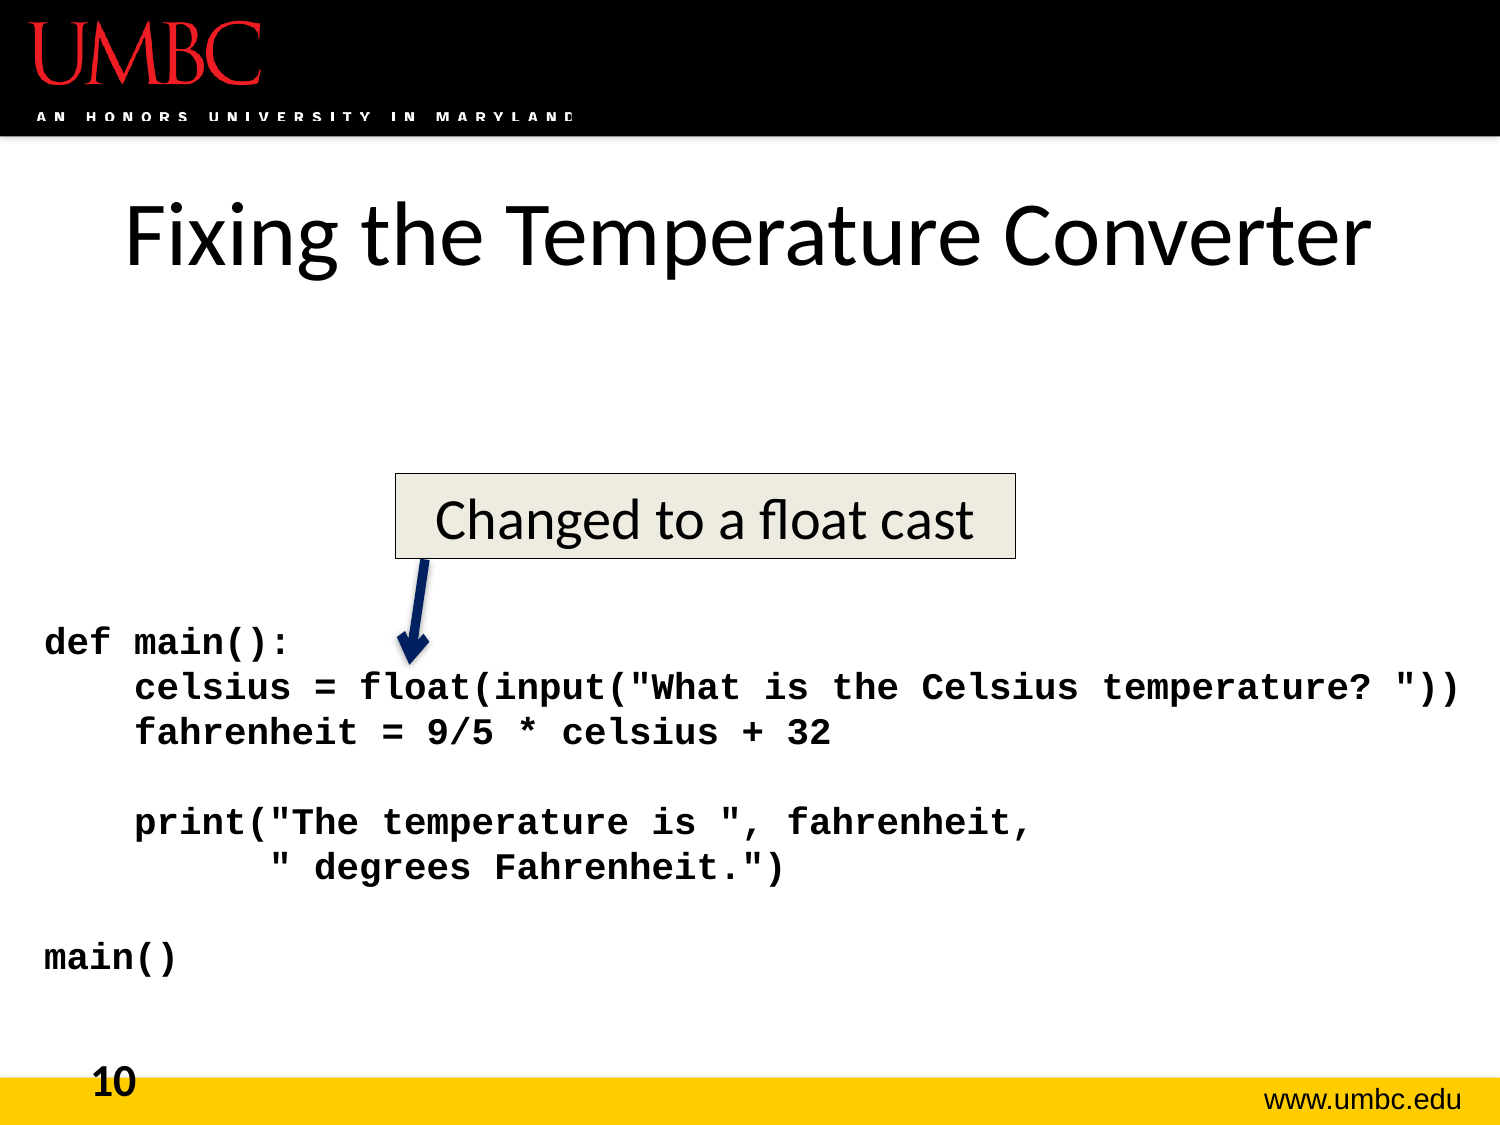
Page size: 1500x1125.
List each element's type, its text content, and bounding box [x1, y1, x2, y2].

title Fixing the Temperature Converter [75, 135, 1425, 323]
text_box def main(): celsius = float(input("What is the Celsius temperature? ")) fahrenheit = 9/5 * celsius + 32 print("The temperature is ", fahrenheit, " degrees Fahrenheit.") main() [29, 609, 1500, 985]
slide_number 10 [75, 1042, 425, 1103]
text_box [409, 559, 426, 666]
text_box Changed to a float cast [395, 473, 1016, 559]
